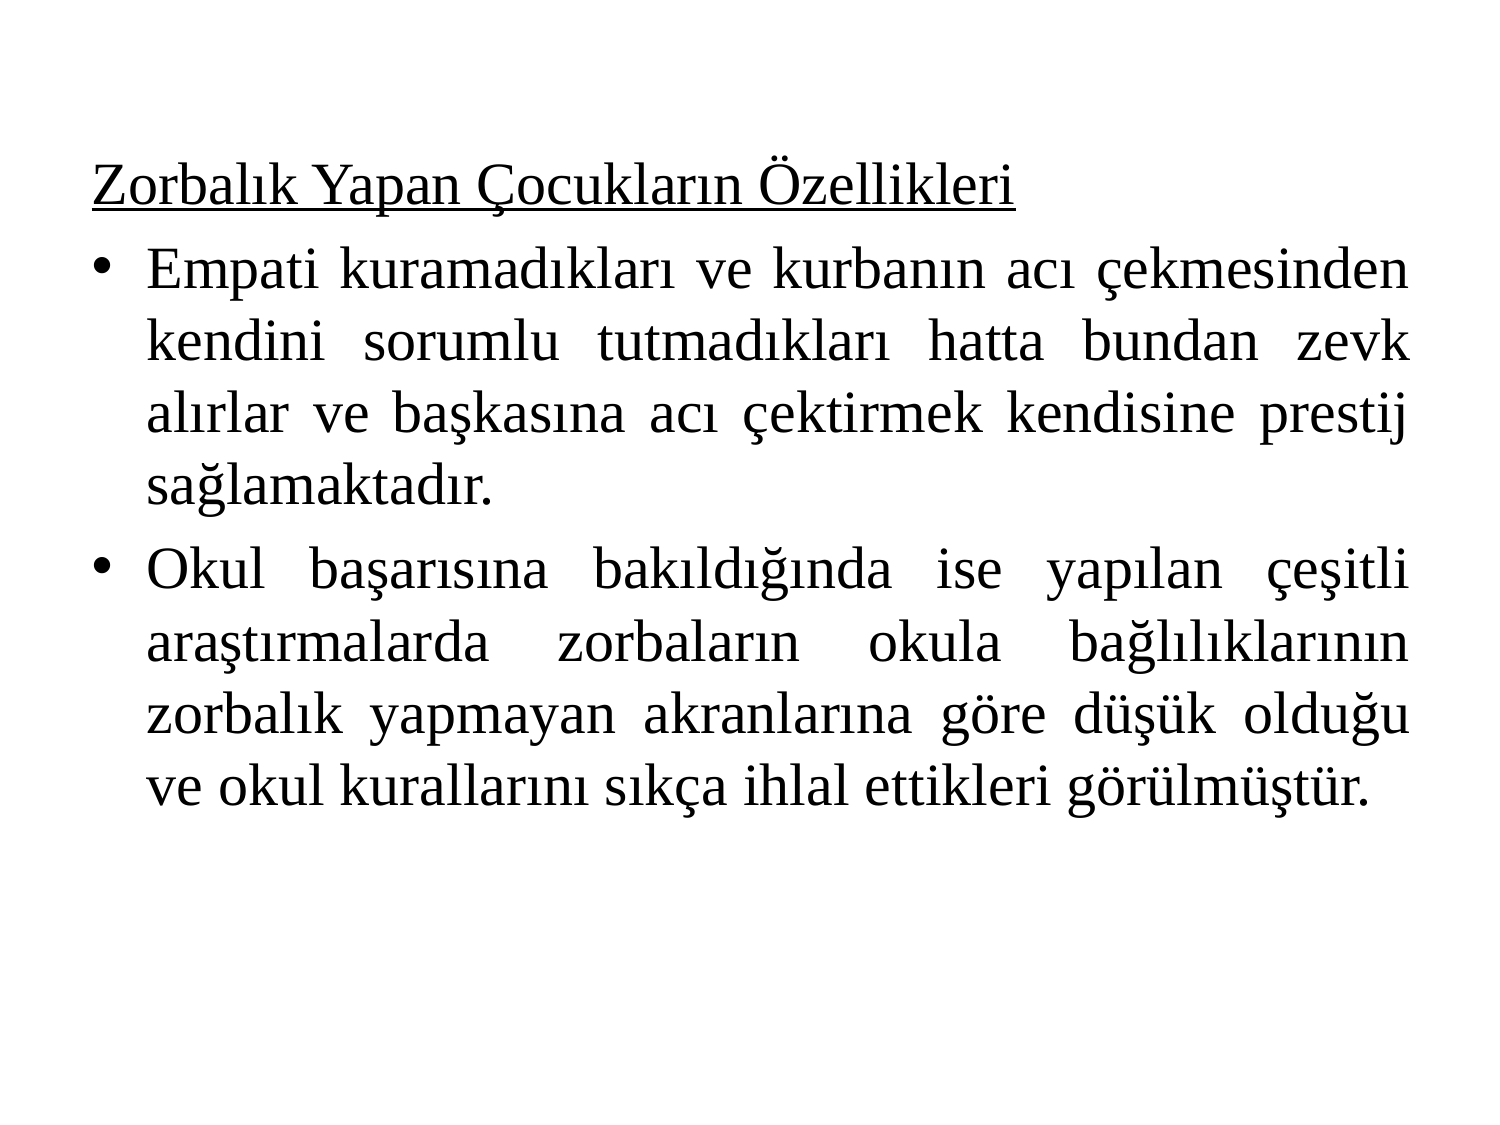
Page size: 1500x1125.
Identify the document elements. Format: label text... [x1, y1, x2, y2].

list Zorbalık Yapan Çocukların Özellikleri Empati kuramadıkları ve kurbanın acı çekmesinden kendini sorumlu tutmadıkları hatta bundan zevk alırlar ve başkasına acı çektirmek kendisine prestij sağlamaktadır. Okul başarısına bakıldığında ise yapılan çeşitli araştırmalarda zorbaların okula bağlılıklarının zorbalık yapmayan akranlarına göre düşük olduğu ve okul kurallarını sıkça ihlal ettikleri görülmüştür. [76, 137, 1427, 880]
